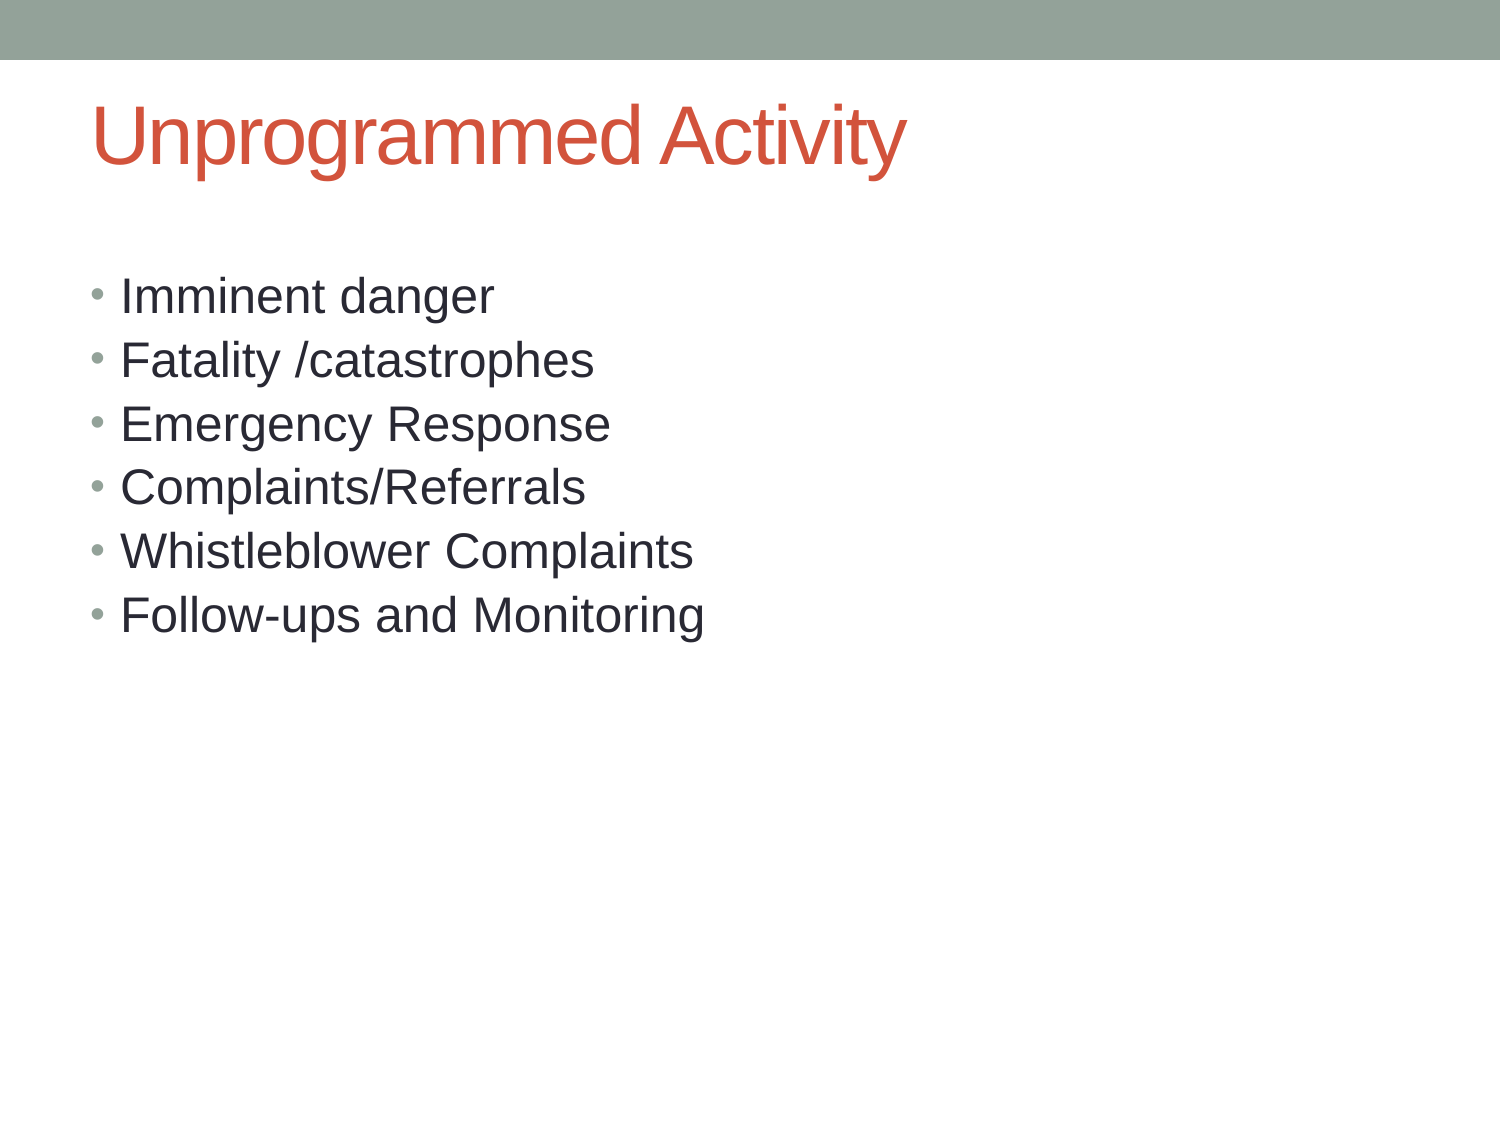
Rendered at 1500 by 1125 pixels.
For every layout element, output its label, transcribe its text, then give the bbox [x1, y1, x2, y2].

title Unprogrammed Activity [75, 37, 1425, 225]
list Imminent danger Fatality /catastrophes Emergency Response Complaints/Referrals Whistleblower Complaints Follow-ups and Monitoring [75, 262, 1350, 913]
